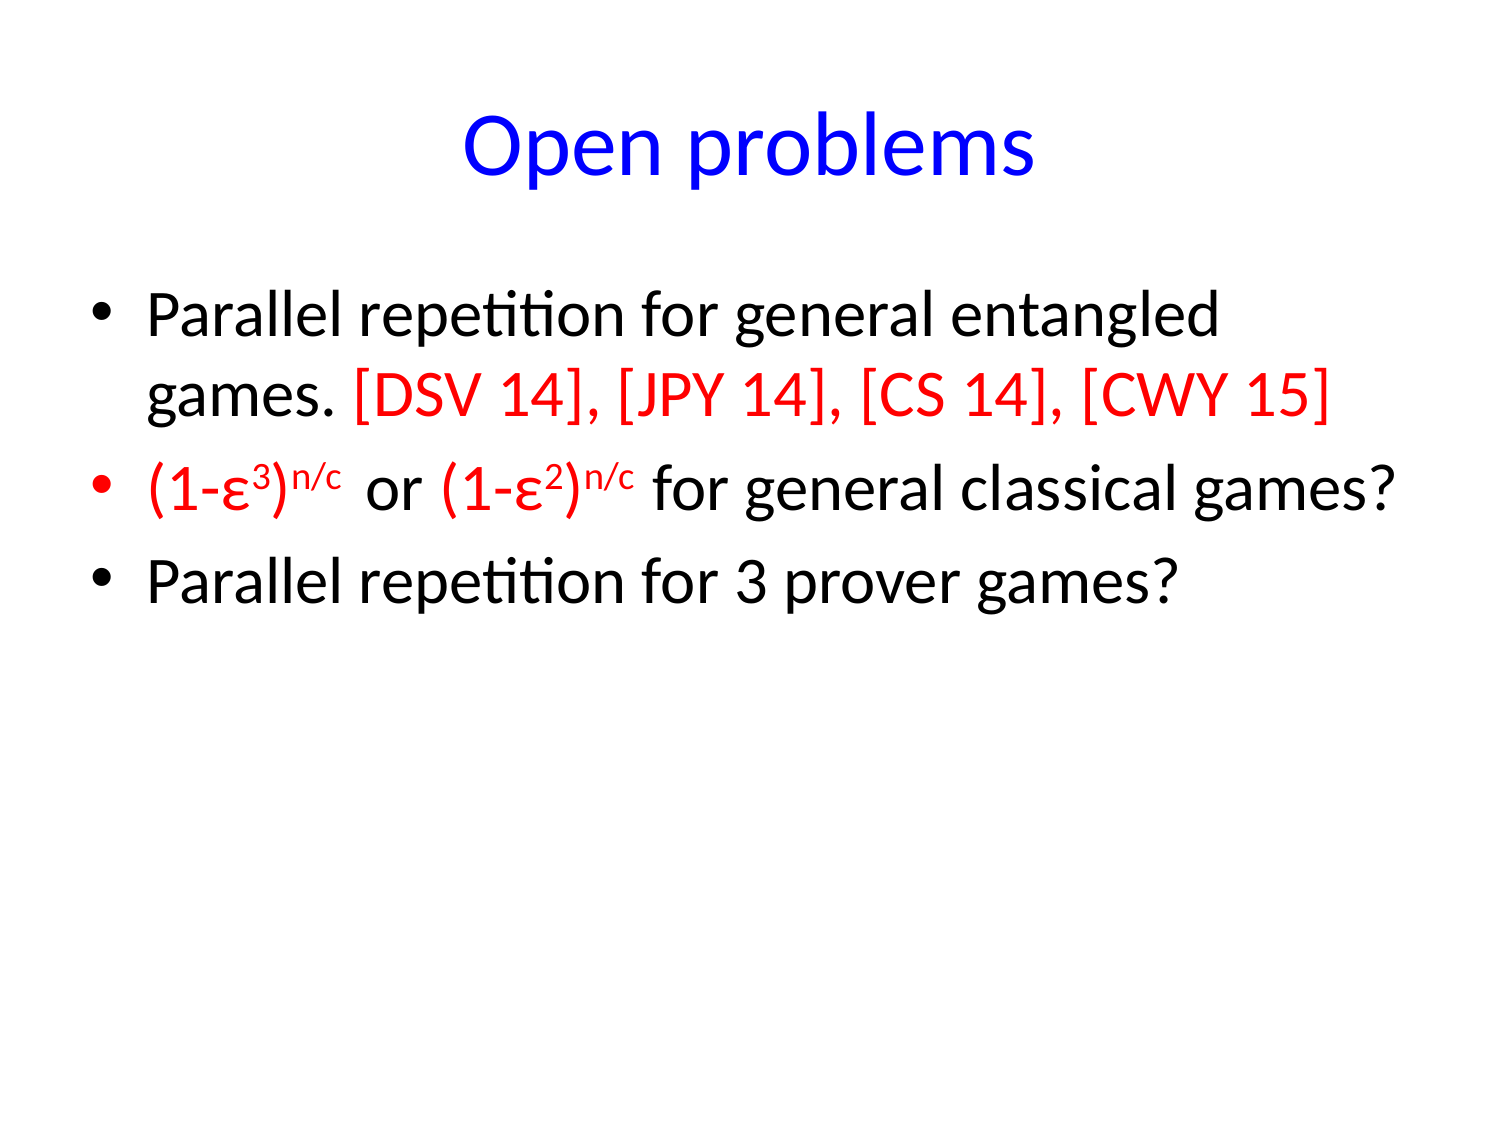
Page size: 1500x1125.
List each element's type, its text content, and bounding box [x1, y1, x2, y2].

list Parallel repetition for general entangled games. [DSV 14], [JPY 14], [CS 14], [CWY 15] (1-ε3)n/c or (1-ε2)n/c for general classical games? Parallel repetition for 3 prover games? [75, 262, 1425, 1005]
title Open problems [75, 45, 1425, 233]
